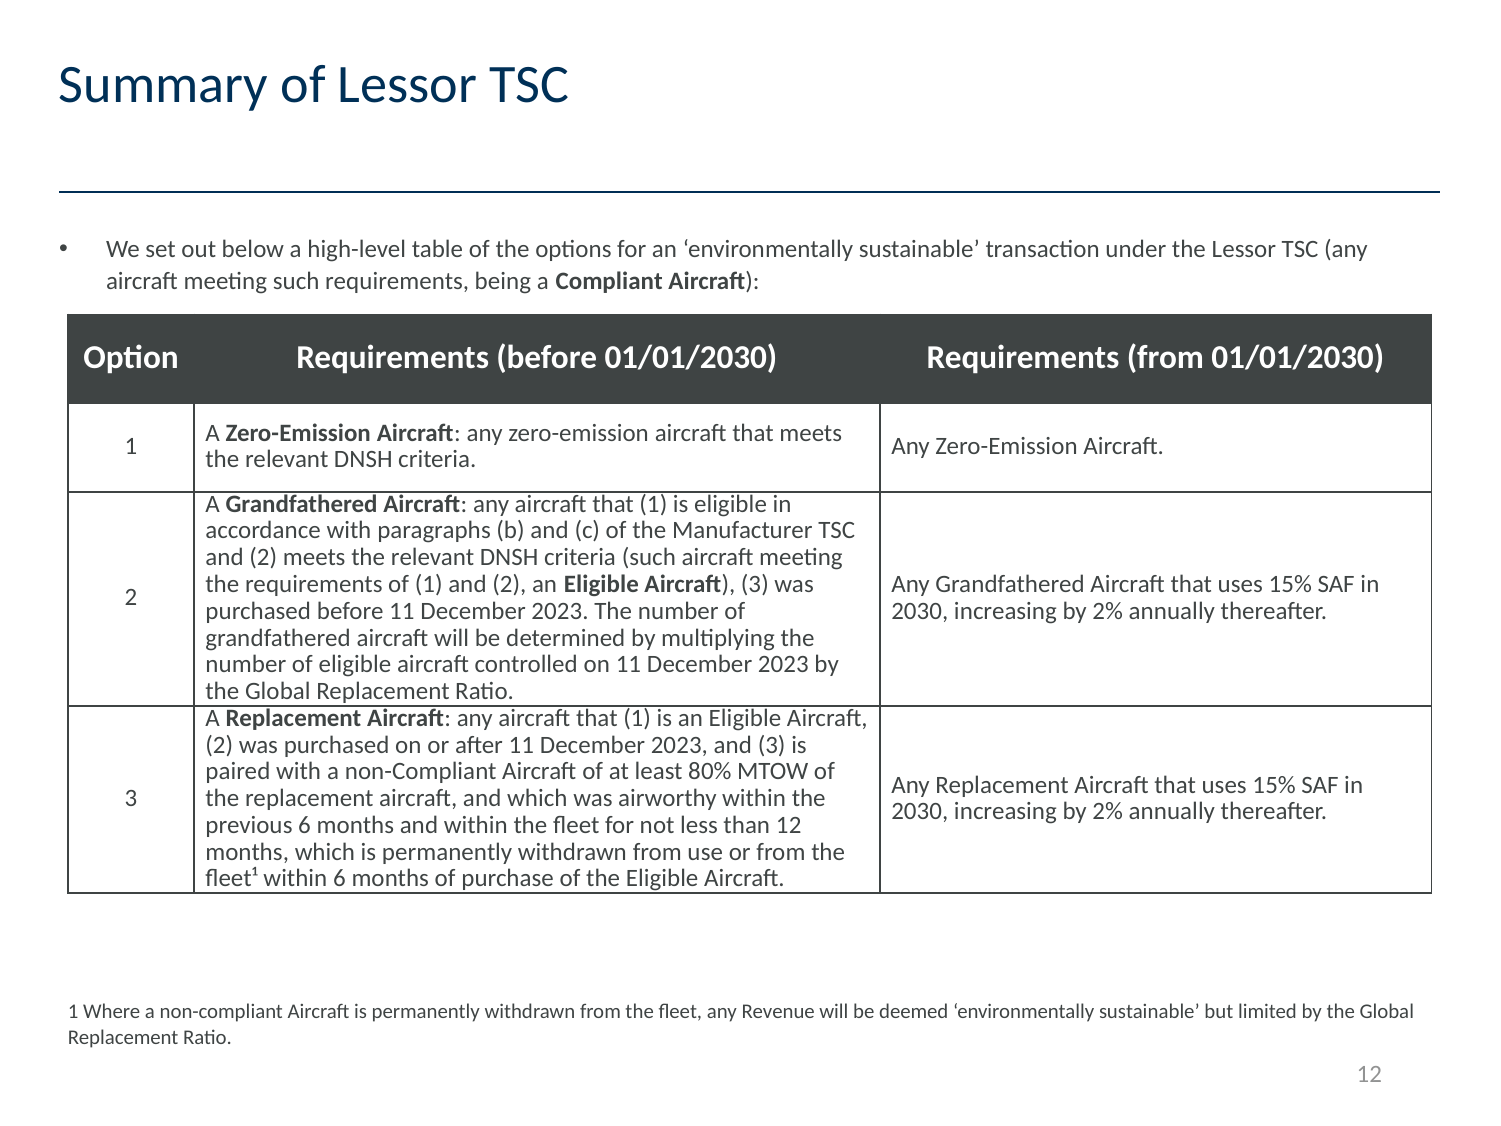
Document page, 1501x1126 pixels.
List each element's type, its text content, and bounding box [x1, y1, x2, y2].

table_cell A Grandfathered Aircraft: any aircraft that (1) is eligible in accordance with paragraphs (b) and (c) of the Manufacturer TSC and (2) meets the relevant DNSH criteria (such aircraft meeting the requirements of (1) and (2), an Eligible Aircraft), (3) was purchased before 11 December 2023. The number of grandfathered aircraft will be determined by multiplying the number of eligible aircraft controlled on 11 December 2023 by the Global Replacement Ratio. [195, 493, 879, 705]
list We set out below a high-level table of the options for an ‘environmentally sustainable’ transaction under the Lessor TSC (any aircraft meeting such requirements, being a Compliant Aircraft): [59, 231, 1441, 961]
table_header Requirements (before 01/01/2030) [195, 315, 879, 402]
table_cell A Zero-Emission Aircraft: any zero-emission aircraft that meets the relevant DNSH criteria. [195, 404, 879, 491]
table_cell Any Grandfathered Aircraft that uses 15% SAF in 2030, increasing by 2% annually thereafter. [881, 493, 1431, 705]
title Summary of Lessor TSC [59, 59, 1441, 119]
table_cell 3 [69, 707, 193, 892]
table_header Requirements (from 01/01/2030) [881, 315, 1431, 402]
table_cell A Replacement Aircraft: any aircraft that (1) is an Eligible Aircraft, (2) was purchased on or after 11 December 2023, and (3) is paired with a non-Compliant Aircraft of at least 80% MTOW of the replacement aircraft, and which was airworthy within the previous 6 months and within the fleet for not less than 12 months, which is permanently withdrawn from use or from the fleet¹ within 6 months of purchase of the Eligible Aircraft. [195, 707, 879, 892]
table_cell 1 [69, 404, 193, 491]
table_cell Any Replacement Aircraft that uses 15% SAF in 2030, increasing by 2% annually thereafter. [881, 707, 1431, 892]
table_cell Any Zero-Emission Aircraft. [881, 404, 1431, 491]
text_box 1 Where a non-compliant Aircraft is permanently withdrawn from the fleet, any Revenue will be deemed ‘environmentally sustainable’ but limited by the Global Replacement Ratio. [67, 996, 1450, 1089]
slide_number 12 [1059, 1042, 1398, 1103]
table_cell 2 [69, 493, 193, 705]
table_header Option [69, 315, 193, 402]
